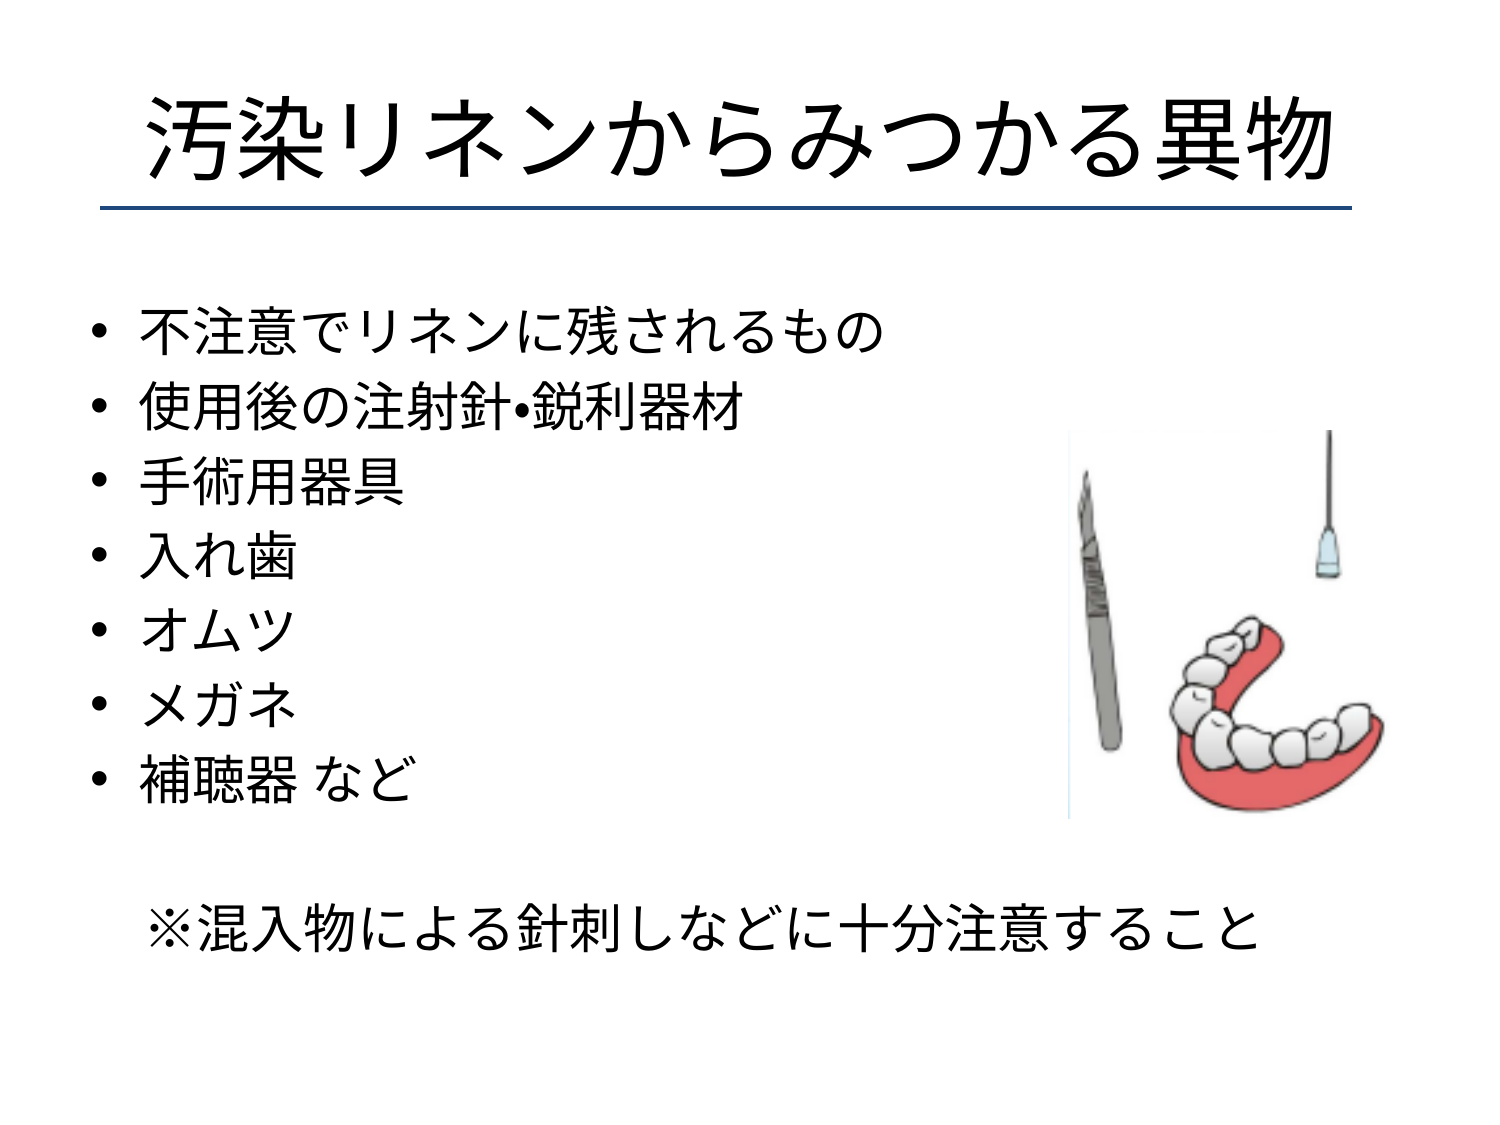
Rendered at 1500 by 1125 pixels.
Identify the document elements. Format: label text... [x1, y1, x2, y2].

list 不注意でリネンに残されるもの 使用後の注射針・鋭利器材 手術用器具 入れ歯 オムツ メガネ 補聴器 など ※混入物による針刺しなどに十分注意すること [75, 290, 1425, 970]
picture [1068, 430, 1390, 820]
title 汚染リネンからみつかる異物 [64, 42, 1415, 231]
